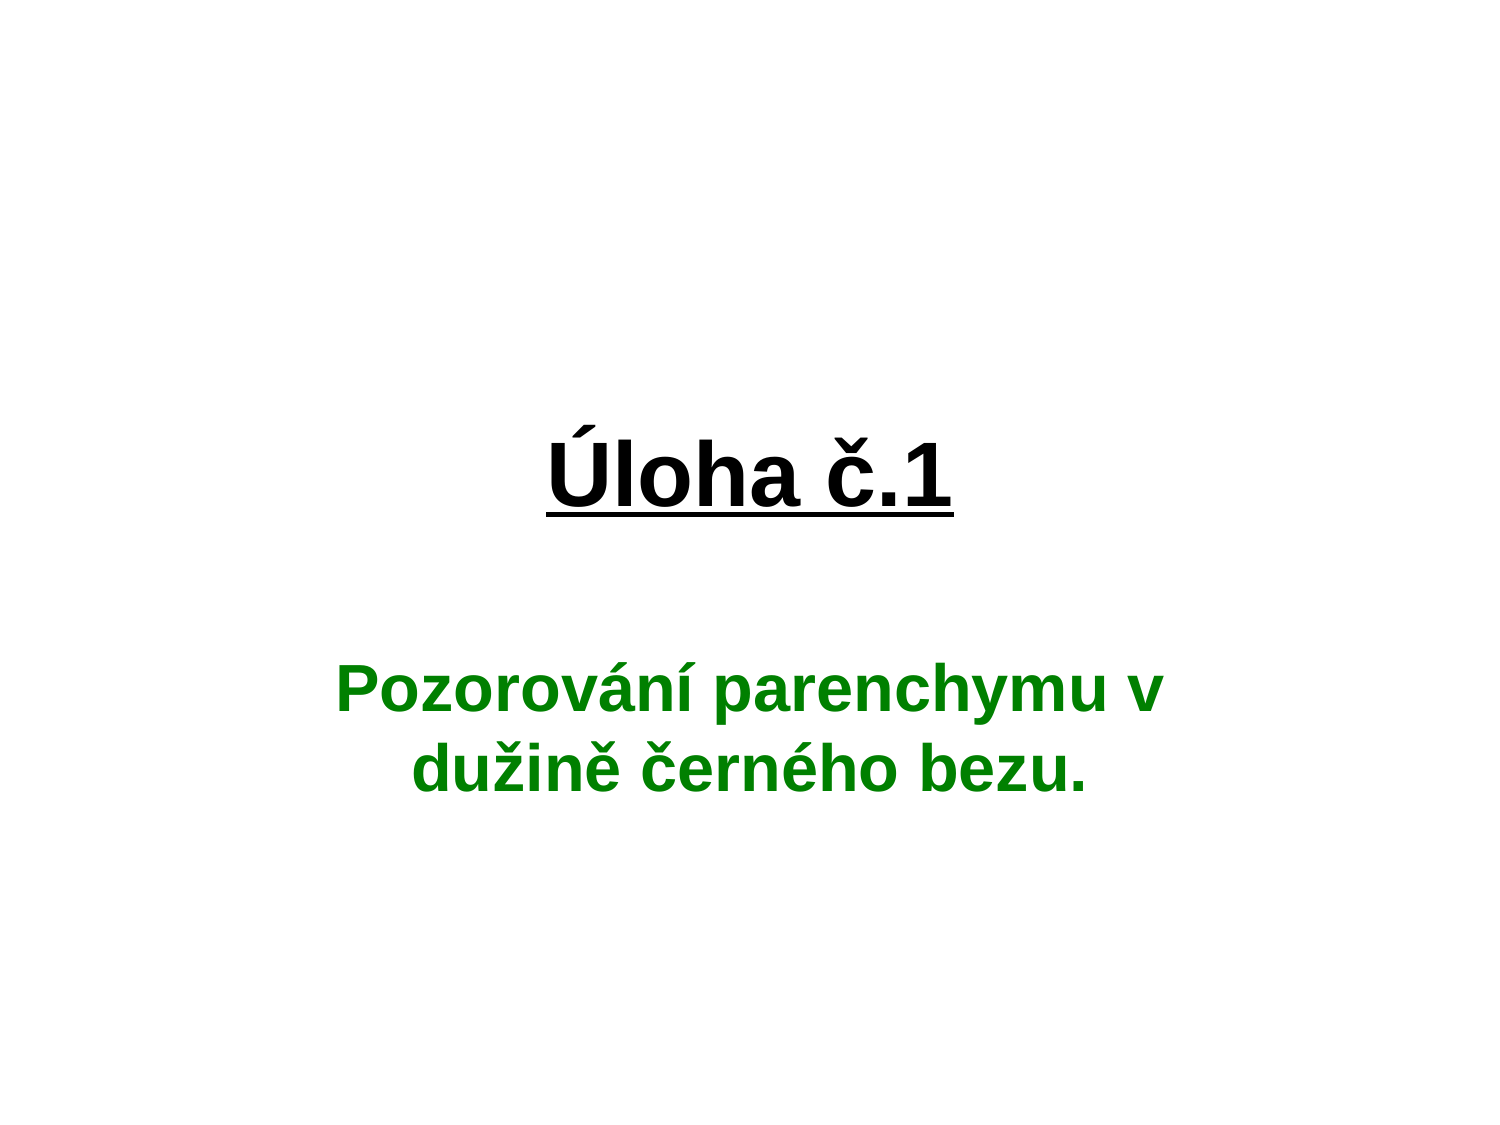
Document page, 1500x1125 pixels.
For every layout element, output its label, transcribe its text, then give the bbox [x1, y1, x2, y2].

title Úloha č.1 [112, 349, 1388, 591]
subtitle Pozorování parenchymu v dužině černého bezu. [224, 637, 1276, 926]
